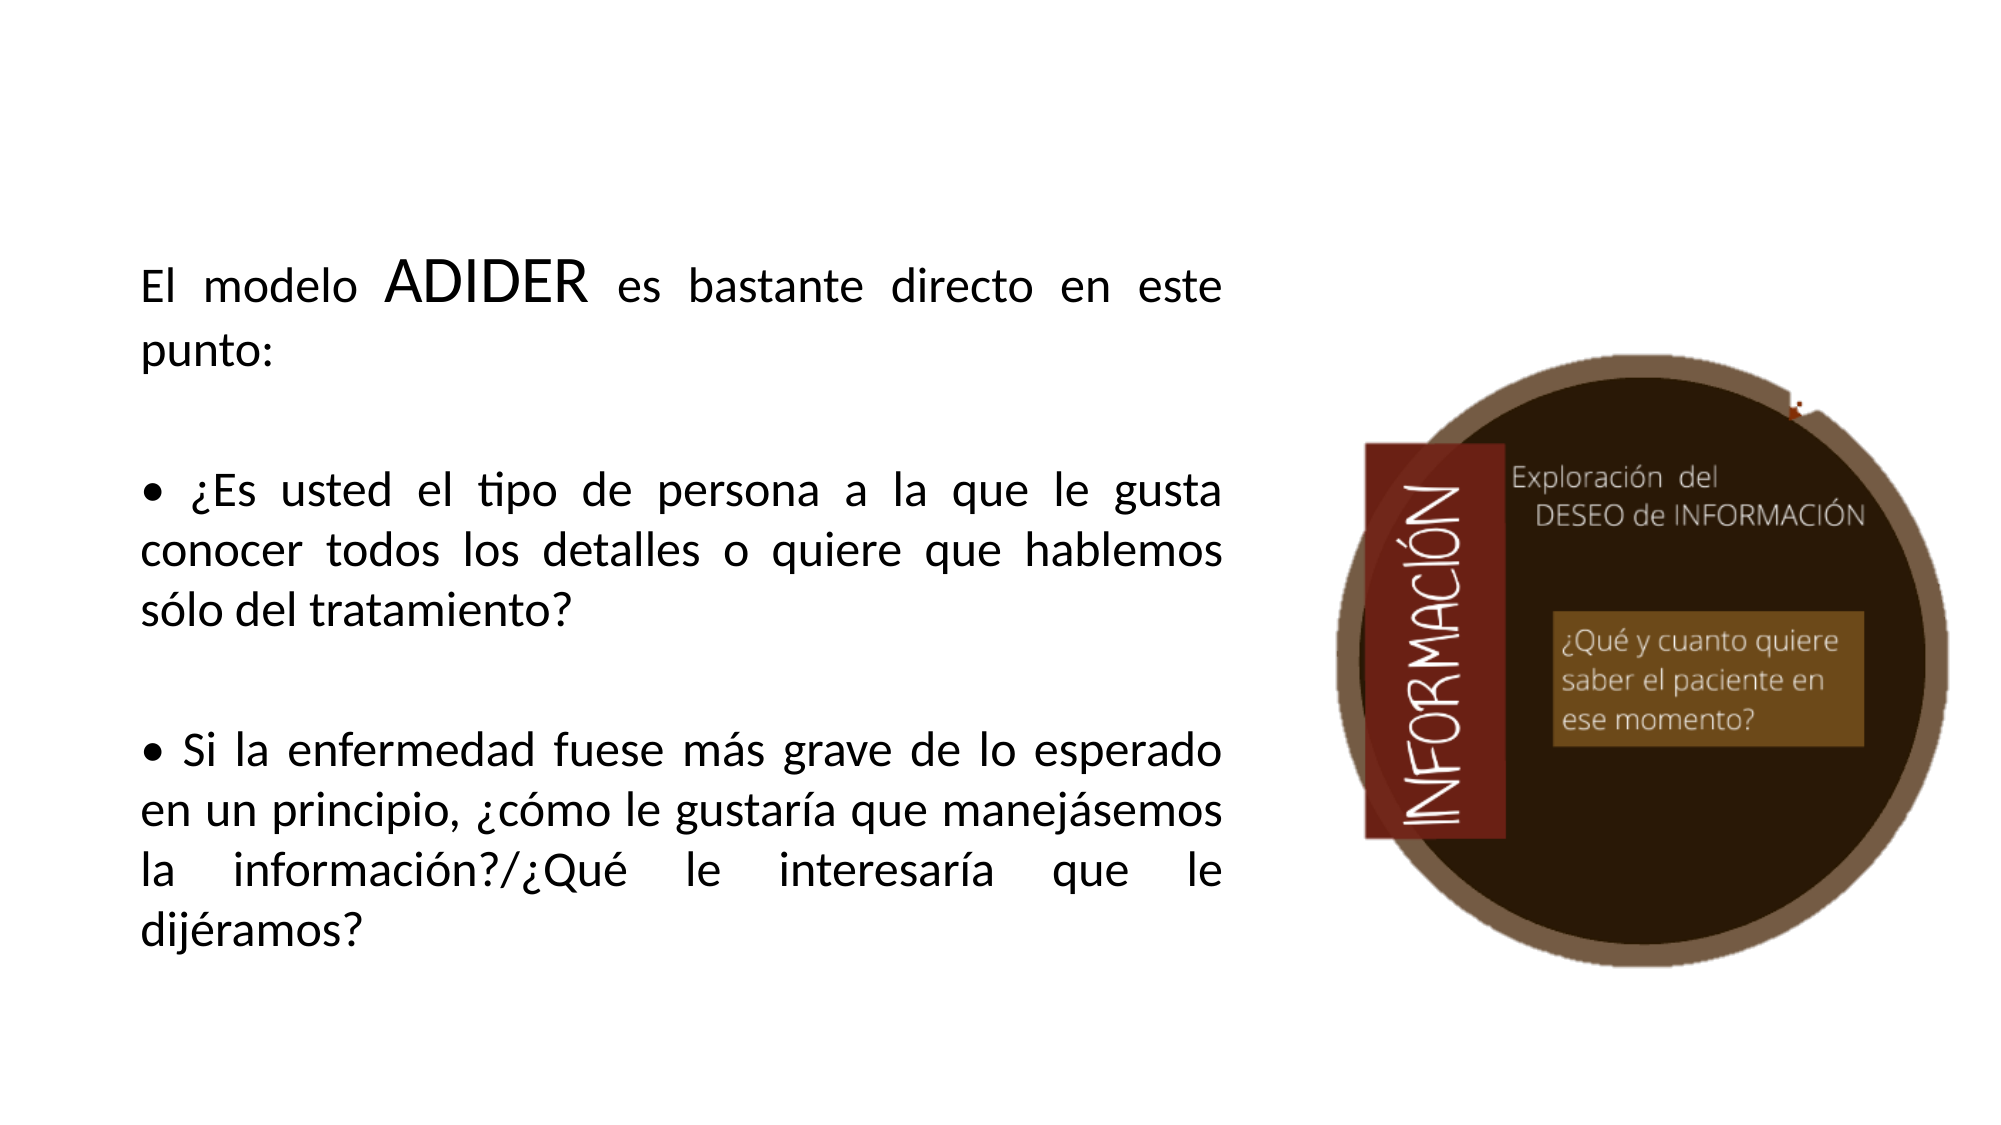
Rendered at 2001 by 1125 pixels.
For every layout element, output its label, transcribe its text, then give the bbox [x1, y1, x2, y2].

picture [1300, 352, 1976, 976]
list El modelo ADIDER es bastante directo en este punto: • ¿Es usted el tipo de persona a la que le gusta conocer todos los detalles o quiere que hablemos sólo del tratamiento? • Si la enfermedad fuese más grave de lo esperado en un principio, ¿cómo le gustaría que manejásemos la información?/¿Qué le interesaría que le dijéramos? [125, 85, 1239, 1000]
